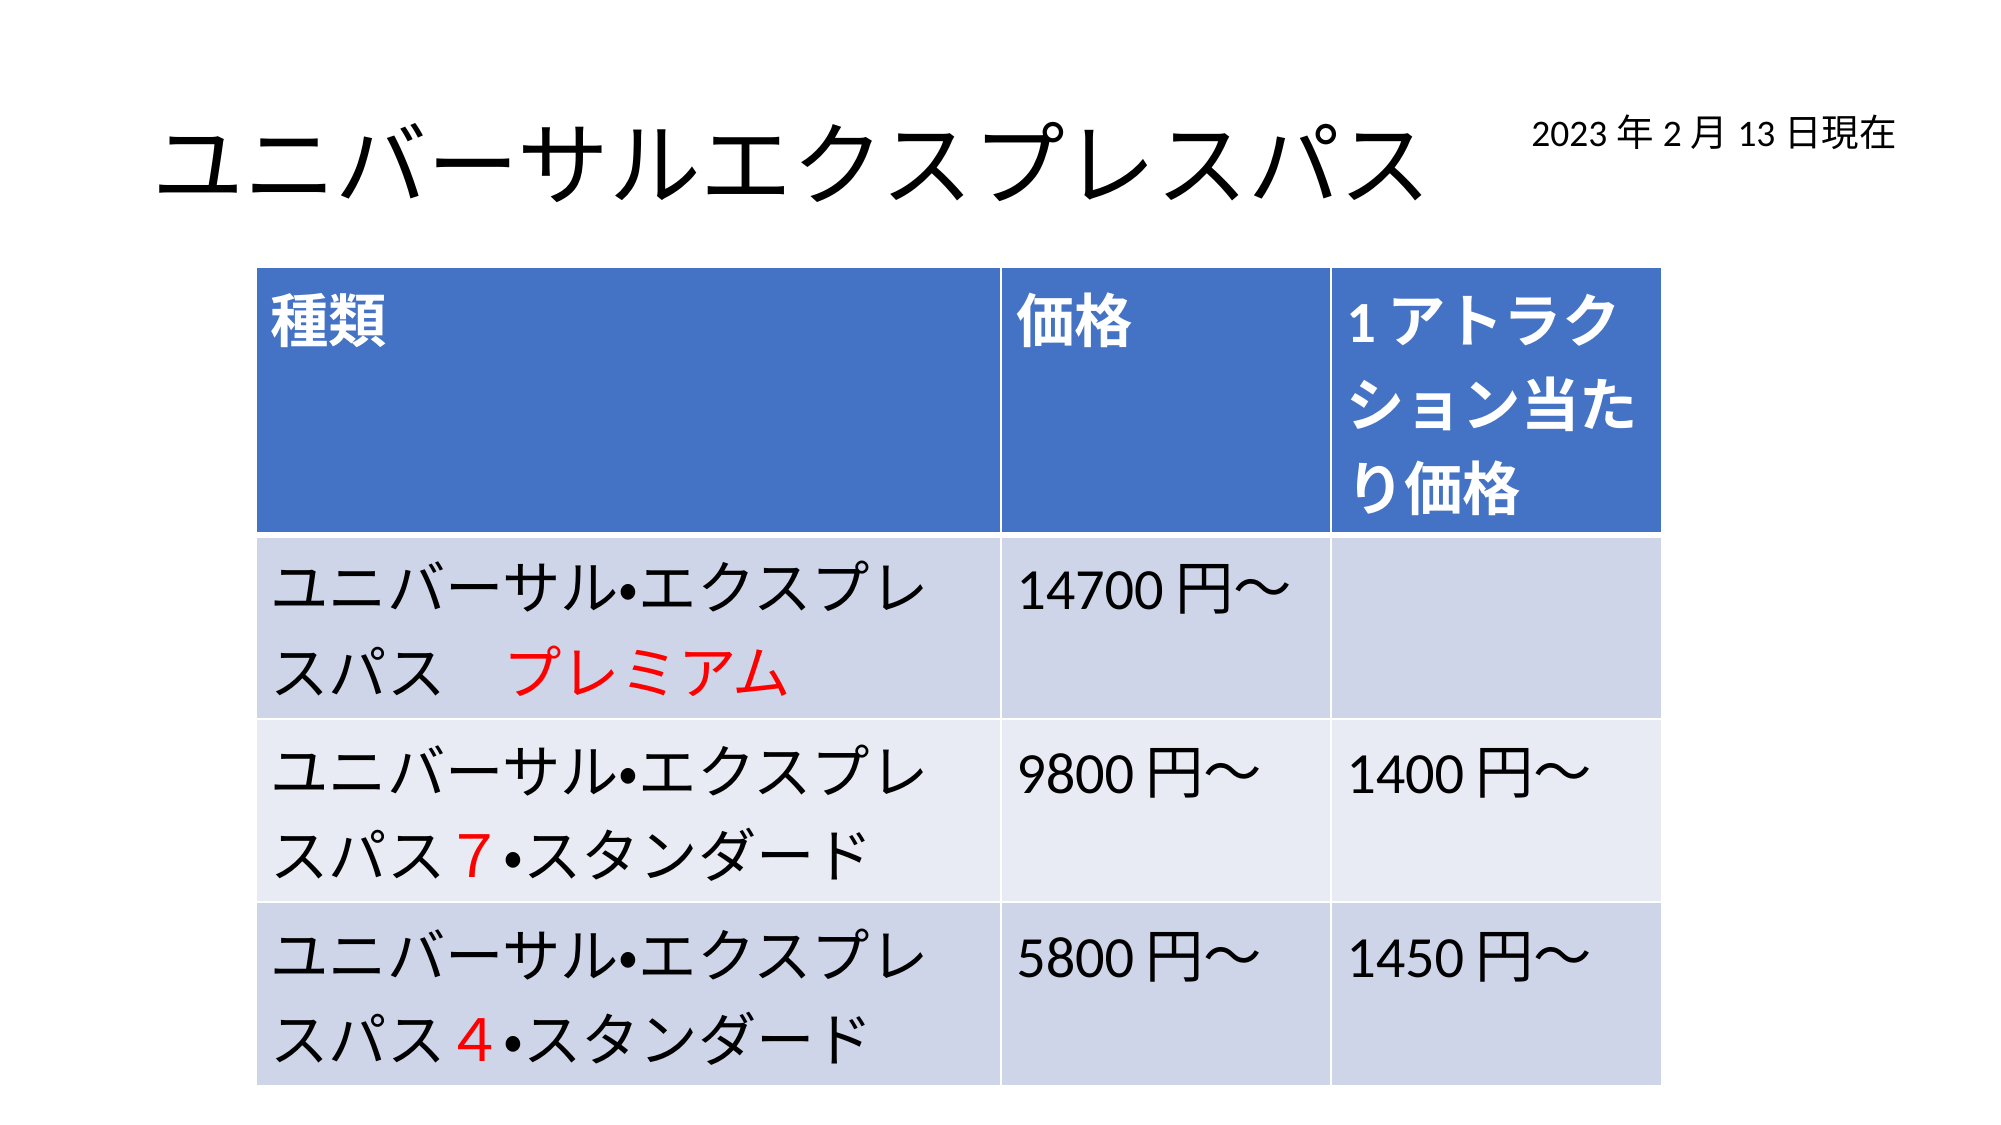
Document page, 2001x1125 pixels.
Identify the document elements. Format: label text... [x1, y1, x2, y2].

table_cell 9800円～ [1002, 720, 1330, 901]
table_header 価格 [1002, 268, 1330, 532]
table_cell [1332, 538, 1661, 718]
table_cell 5800円～ [1002, 903, 1330, 1085]
table_cell 14700円～ [1002, 538, 1330, 718]
table_cell 1450円～ [1332, 903, 1661, 1085]
table_header 種類 [257, 268, 1000, 532]
table_cell 1400円～ [1332, 720, 1661, 901]
table_header 1アトラクション当たり価格 [1332, 268, 1661, 532]
text_box 2023年2月13日現在 [1516, 101, 1913, 162]
table_cell ユニバーサル・エクスプレスパス７・スタンダード [257, 720, 1000, 901]
title ユニバーサルエクスプレスパス [137, 59, 1863, 278]
table_cell ユニバーサル・エクスプレスパス４・スタンダード [257, 903, 1000, 1085]
table_cell ユニバーサル・エクスプレスパス プレミアム [257, 538, 1000, 718]
